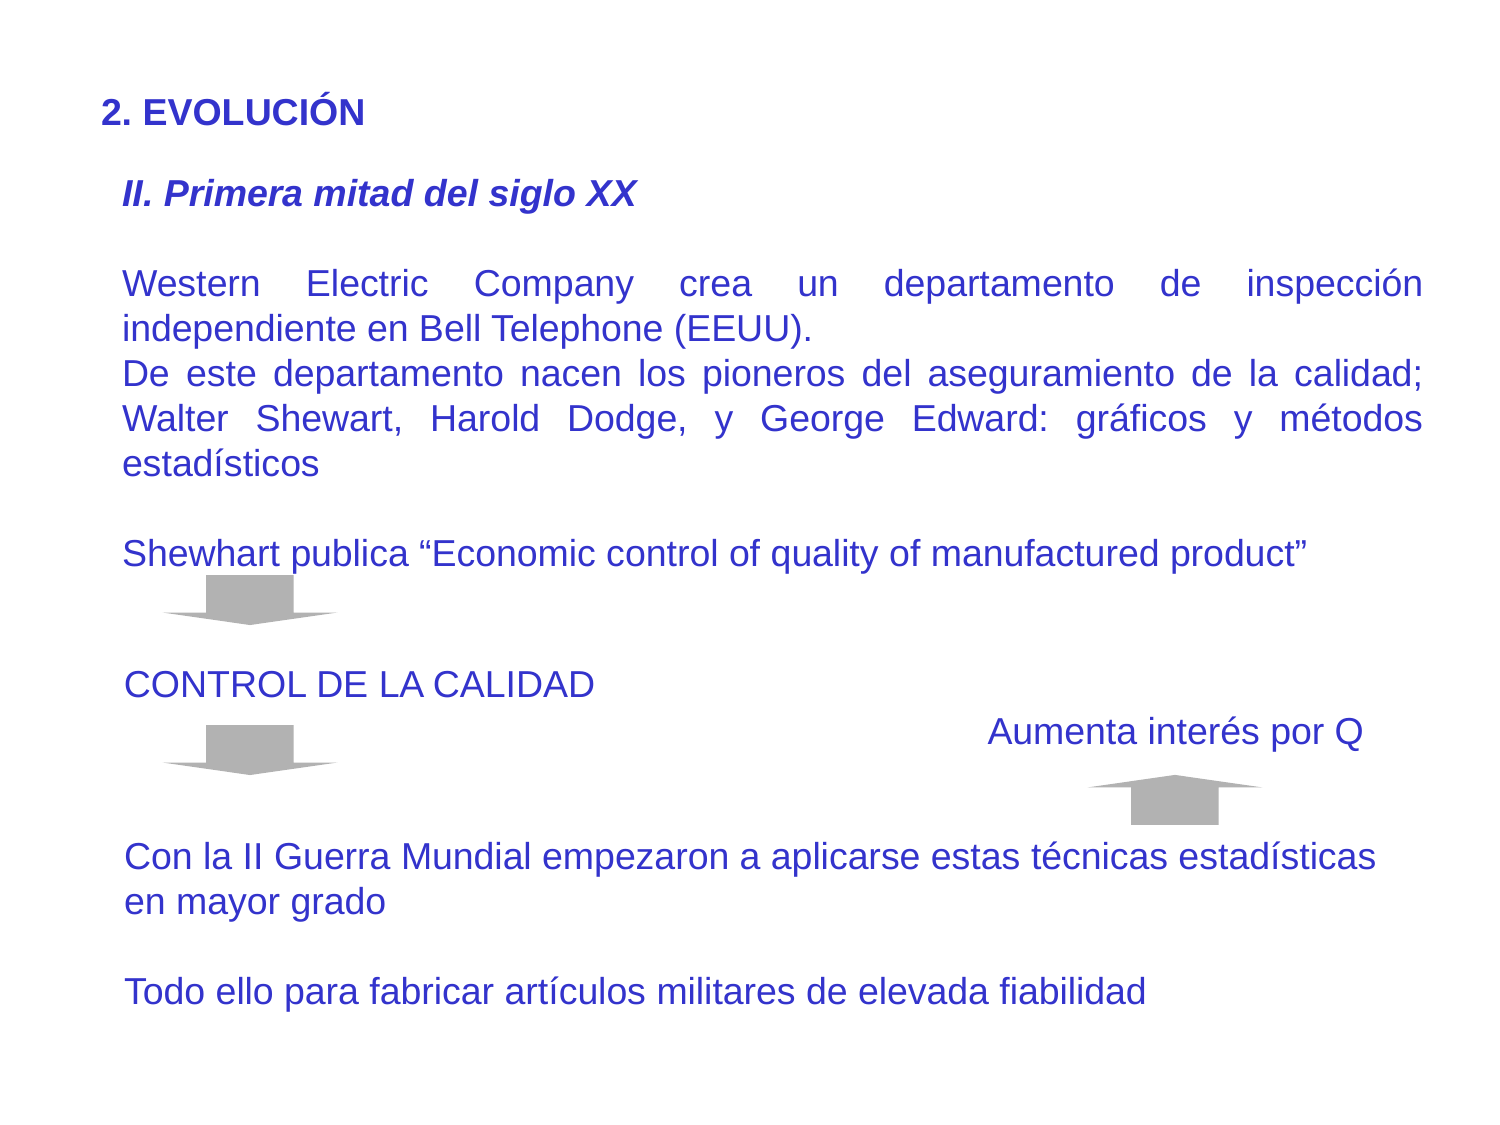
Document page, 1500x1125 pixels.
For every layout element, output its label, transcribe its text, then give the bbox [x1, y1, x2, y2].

text_box 2. EVOLUCIÓN [86, 80, 381, 141]
text_box [162, 575, 338, 626]
text_box CONTROL DE LA CALIDAD [109, 653, 611, 713]
text_box II. Primera mitad del siglo XX Western Electric Company crea un departamento de inspección independiente en Bell Telephone (EEUU). De este departamento nacen los pioneros del aseguramiento de la calidad; Walter Shewart, Harold Dodge, y George Edward: gráficos y métodos estadísticos Shewhart publica “Economic control of quality of manufactured product” [107, 161, 1438, 582]
text_box Con la II Guerra Mundial empezaron a aplicarse estas técnicas estadísticas en mayor grado Todo ello para fabricar artículos militares de elevada fiabilidad [109, 824, 1400, 1020]
text_box [1087, 774, 1263, 825]
text_box Aumenta interés por Q [972, 699, 1380, 760]
text_box [162, 725, 338, 776]
